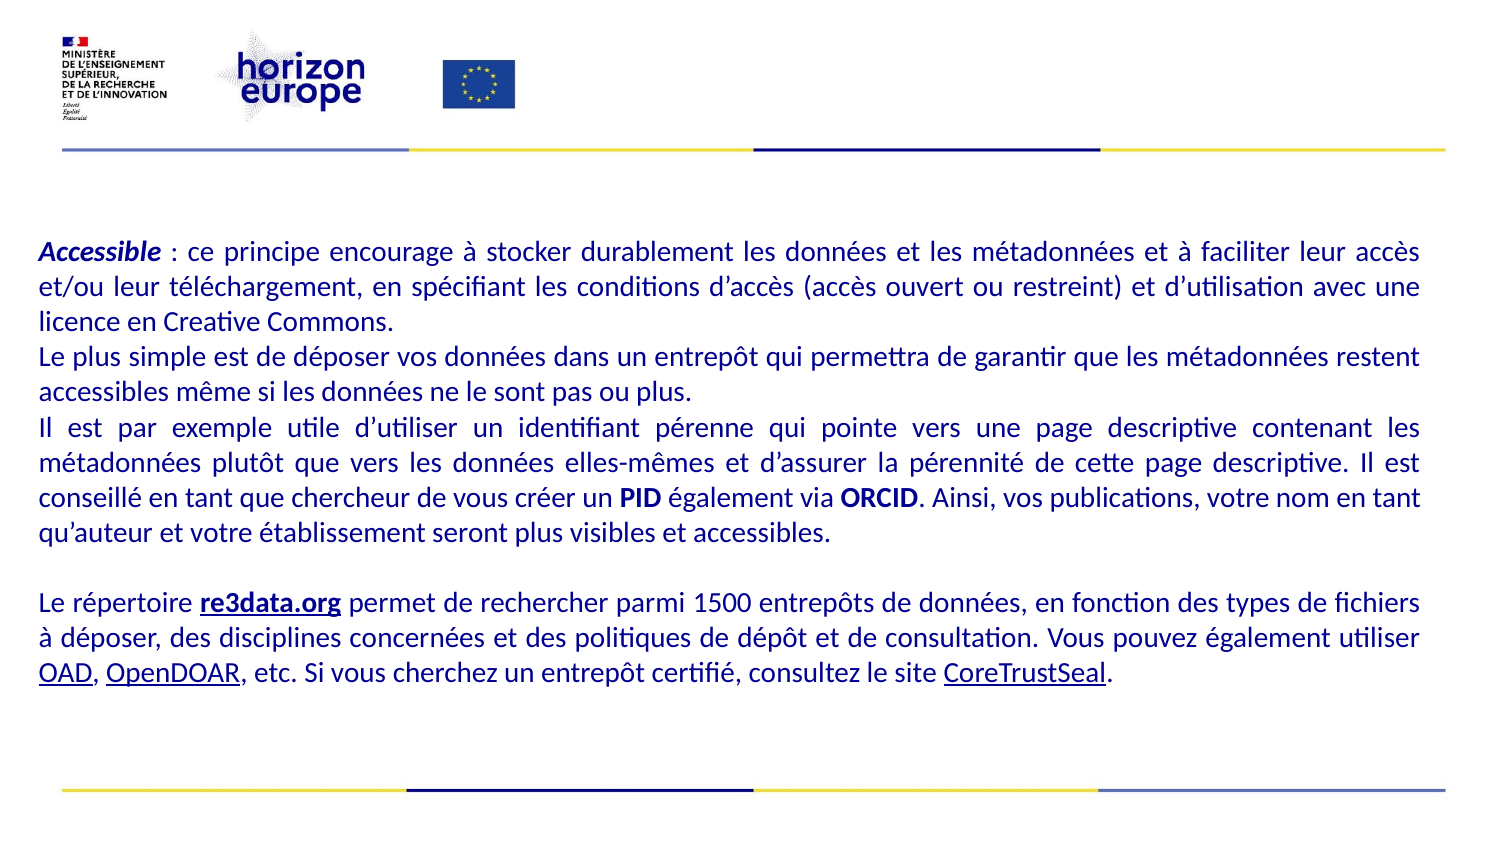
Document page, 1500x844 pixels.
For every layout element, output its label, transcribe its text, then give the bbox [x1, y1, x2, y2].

list Accessible : ce principe encourage à stocker durablement les données et les métadonnées et à faciliter leur accès et/ou leur téléchargement, en spécifiant les conditions d’accès (accès ouvert ou restreint) et d’utilisation avec une licence en Creative Commons. Le plus simple est de déposer vos données dans un entrepôt qui permettra de garantir que les métadonnées restent accessibles même si les données ne le sont pas ou plus. Il est par exemple utile d’utiliser un identifiant pérenne qui pointe vers une page descriptive contenant les métadonnées plutôt que vers les données elles-mêmes et d’assurer la pérennité de cette page descriptive. Il est conseillé en tant que chercheur de vous créer un PID également via ORCID. Ainsi, vos publications, votre nom en tant qu’auteur et votre établissement seront plus visibles et accessibles. Le répertoire re3data.org permet de rechercher parmi 1500 entrepôts de données, en fonction des types de fichiers à déposer, des disciplines concernées et des politiques de dépôt et de consultation. Vous pouvez également utiliser OAD, OpenDOAR, etc. Si vous cherchez un entrepôt certifié, consultez le site CoreTrustSeal. [38, 232, 1422, 844]
picture [2, 1, 1500, 844]
